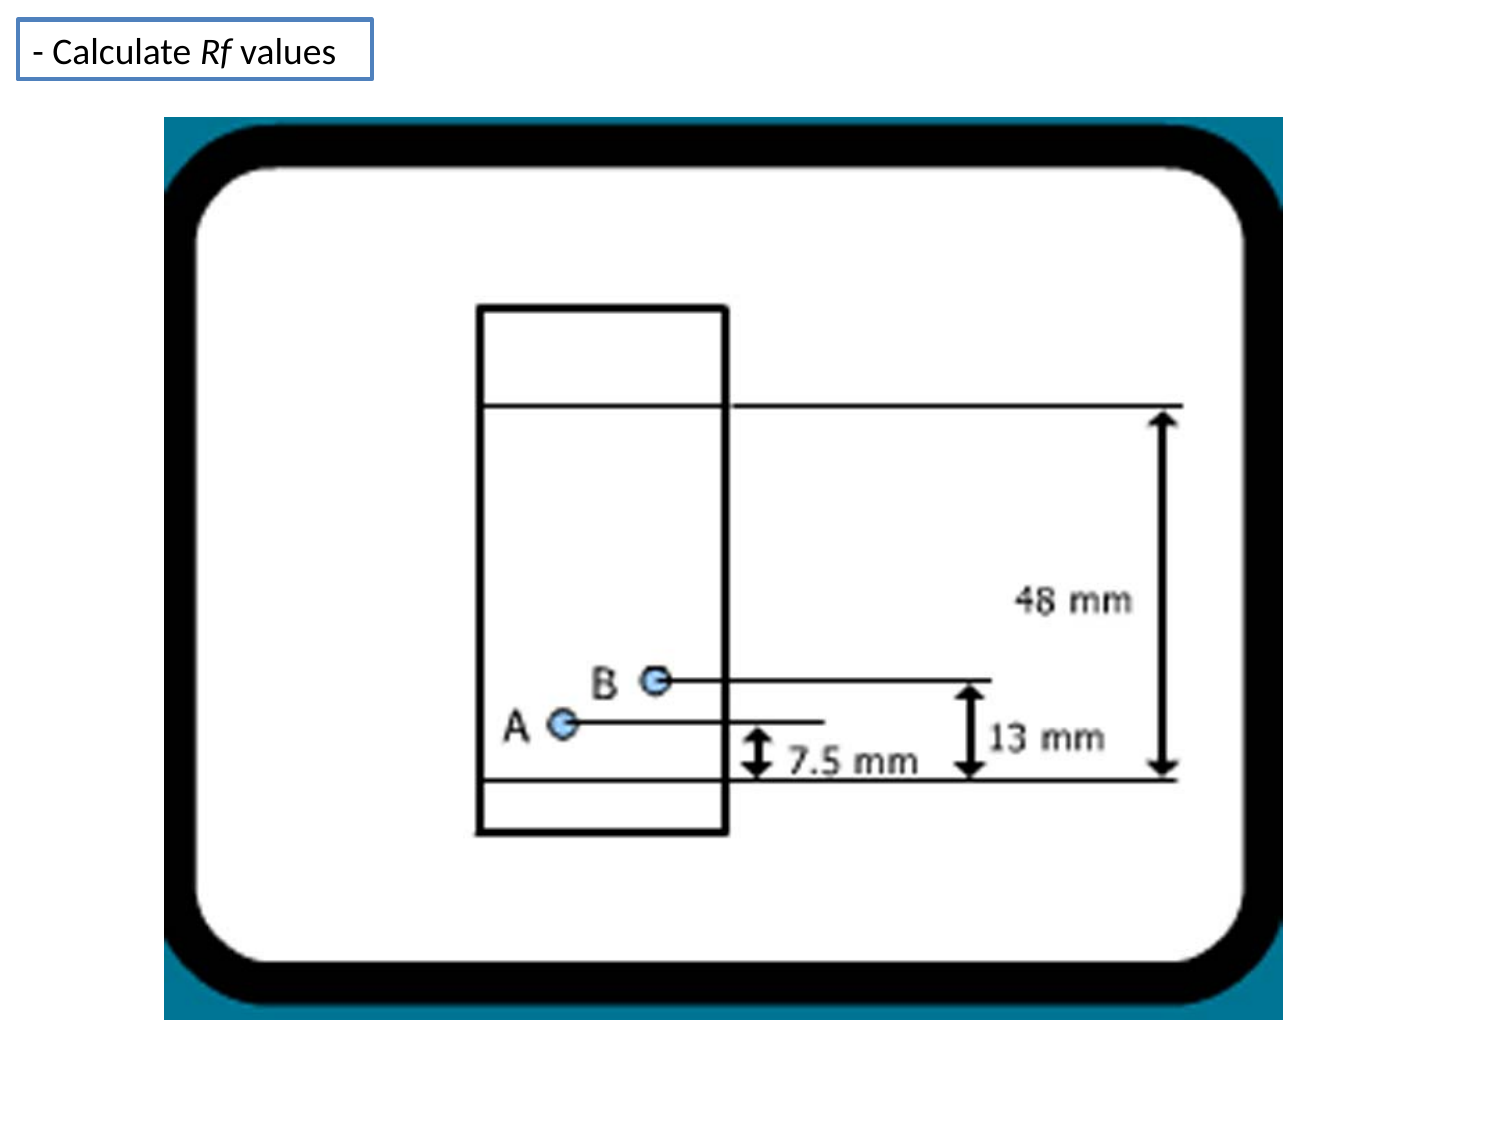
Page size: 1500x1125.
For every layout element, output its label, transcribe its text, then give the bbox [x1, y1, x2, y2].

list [163, 116, 1283, 1020]
text_box - Calculate Rf values [16, 17, 374, 81]
